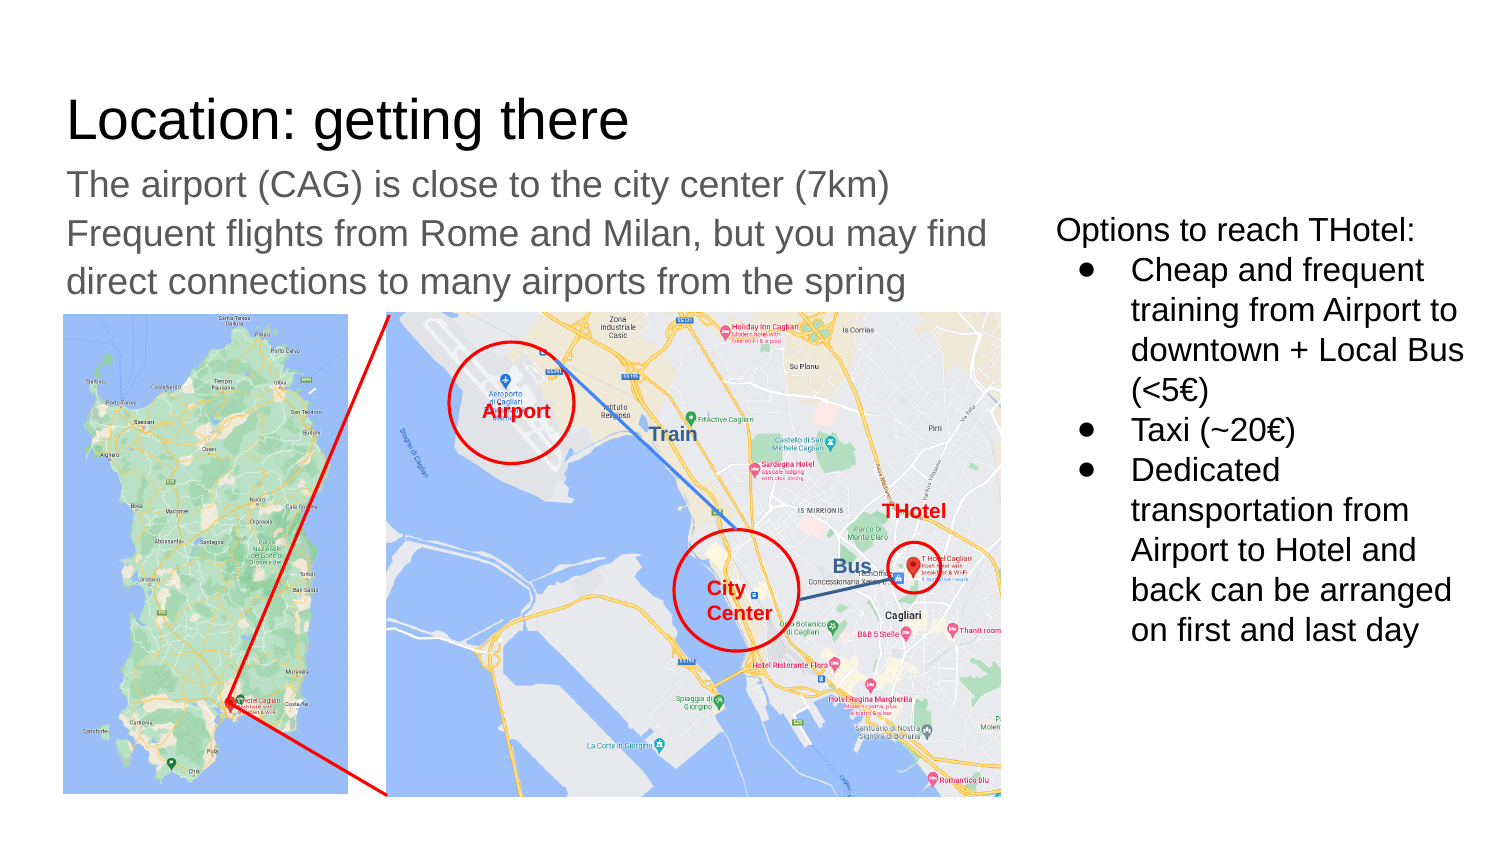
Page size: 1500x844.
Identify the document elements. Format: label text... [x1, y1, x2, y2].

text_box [555, 359, 737, 530]
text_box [225, 700, 388, 796]
list The airport (CAG) is close to the city center (7km) Frequent flights from Rome and Milan, but you may find direct connections to many airports from the spring [51, 142, 1050, 704]
text_box Options to reach THotel: Cheap and frequent training from Airport to downtown + Local Bus (<5€) Taxi (~20€) Dedicated transportation from Airport to Hotel and back can be arranged on first and last day [1040, 193, 1491, 663]
picture [386, 312, 1001, 797]
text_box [226, 314, 390, 701]
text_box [798, 578, 894, 601]
picture [63, 314, 226, 795]
title Location: getting there [51, 72, 1449, 167]
